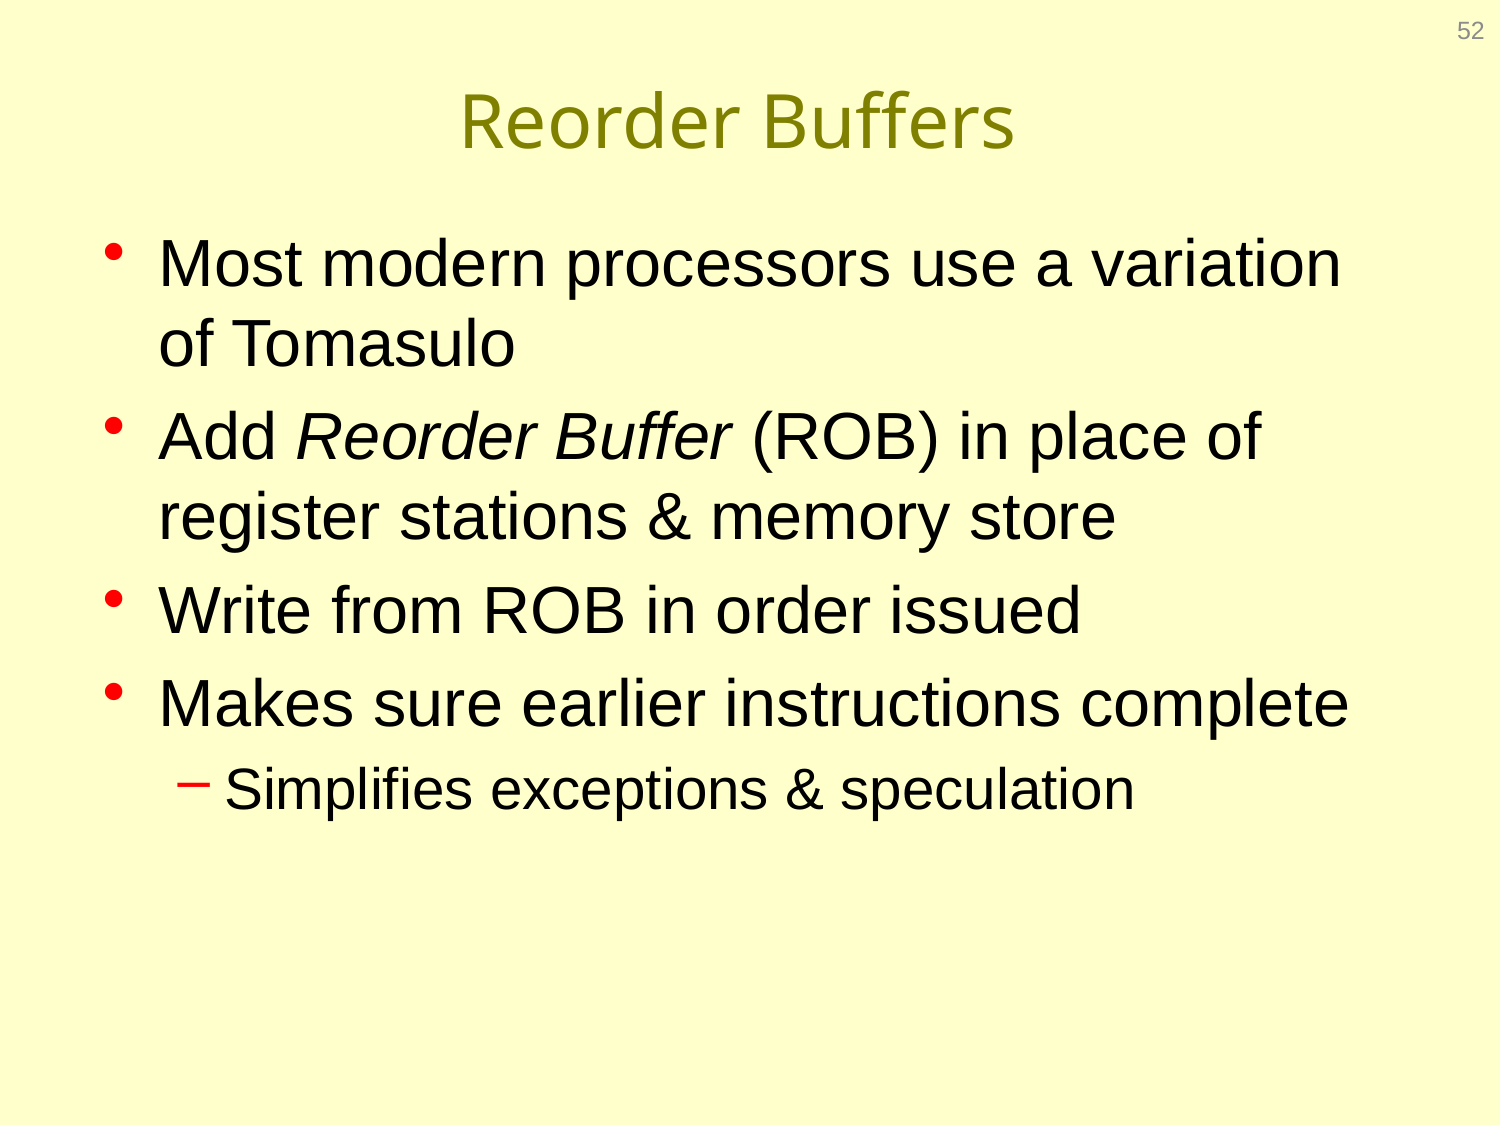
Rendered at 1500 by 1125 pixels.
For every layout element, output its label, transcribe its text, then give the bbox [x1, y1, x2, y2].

slide_number 52 [1149, 0, 1500, 60]
list Most modern processors use a variation of Tomasulo Add Reorder Buffer (ROB) in place of register stations & memory store Write from ROB in order issued Makes sure earlier instructions complete Simplifies exceptions & speculation [87, 212, 1388, 1076]
title Reorder Buffers [87, 24, 1388, 212]
